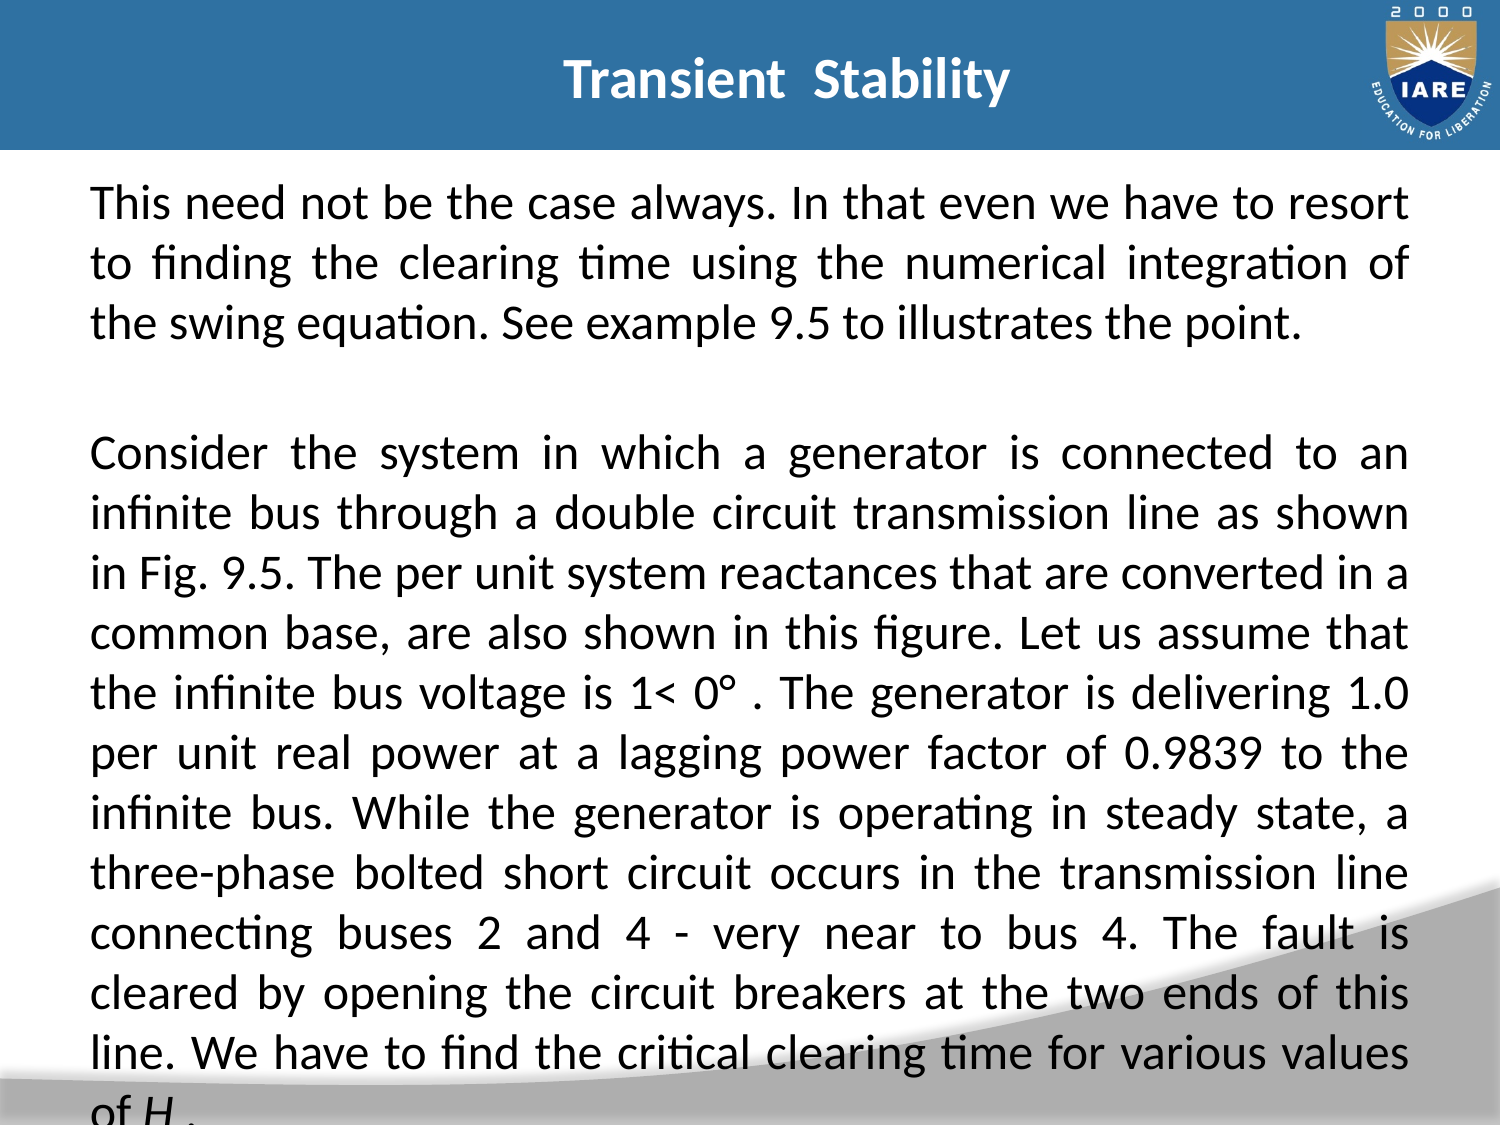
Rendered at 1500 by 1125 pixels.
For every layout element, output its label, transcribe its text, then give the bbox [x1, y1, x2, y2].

picture [1362, 0, 1500, 148]
text_box Transient Stability [0, 0, 1353, 151]
text_box Consider the system in which a generator is connected to an infinite bus through a double circuit transmission line as shown in Fig. 9.5. The per unit system reactances that are converted in a common base, are also shown in this figure. Let us assume that the infinite bus voltage is 1< 0° . The generator is delivering 1.0 per unit real power at a lagging power factor of 0.9839 to the infinite bus. While the generator is operating in steady state, a three-phase bolted short circuit occurs in the transmission line connecting buses 2 and 4 - very near to bus 4. The fault is cleared by opening the circuit breakers at the two ends of this line. We have to find the critical clearing time for various values of H . [74, 412, 1425, 1125]
text_box This need not be the case always. In that even we have to resort to finding the clearing time using the numerical integration of the swing equation. See example 9.5 to illustrates the point. [74, 162, 1425, 358]
